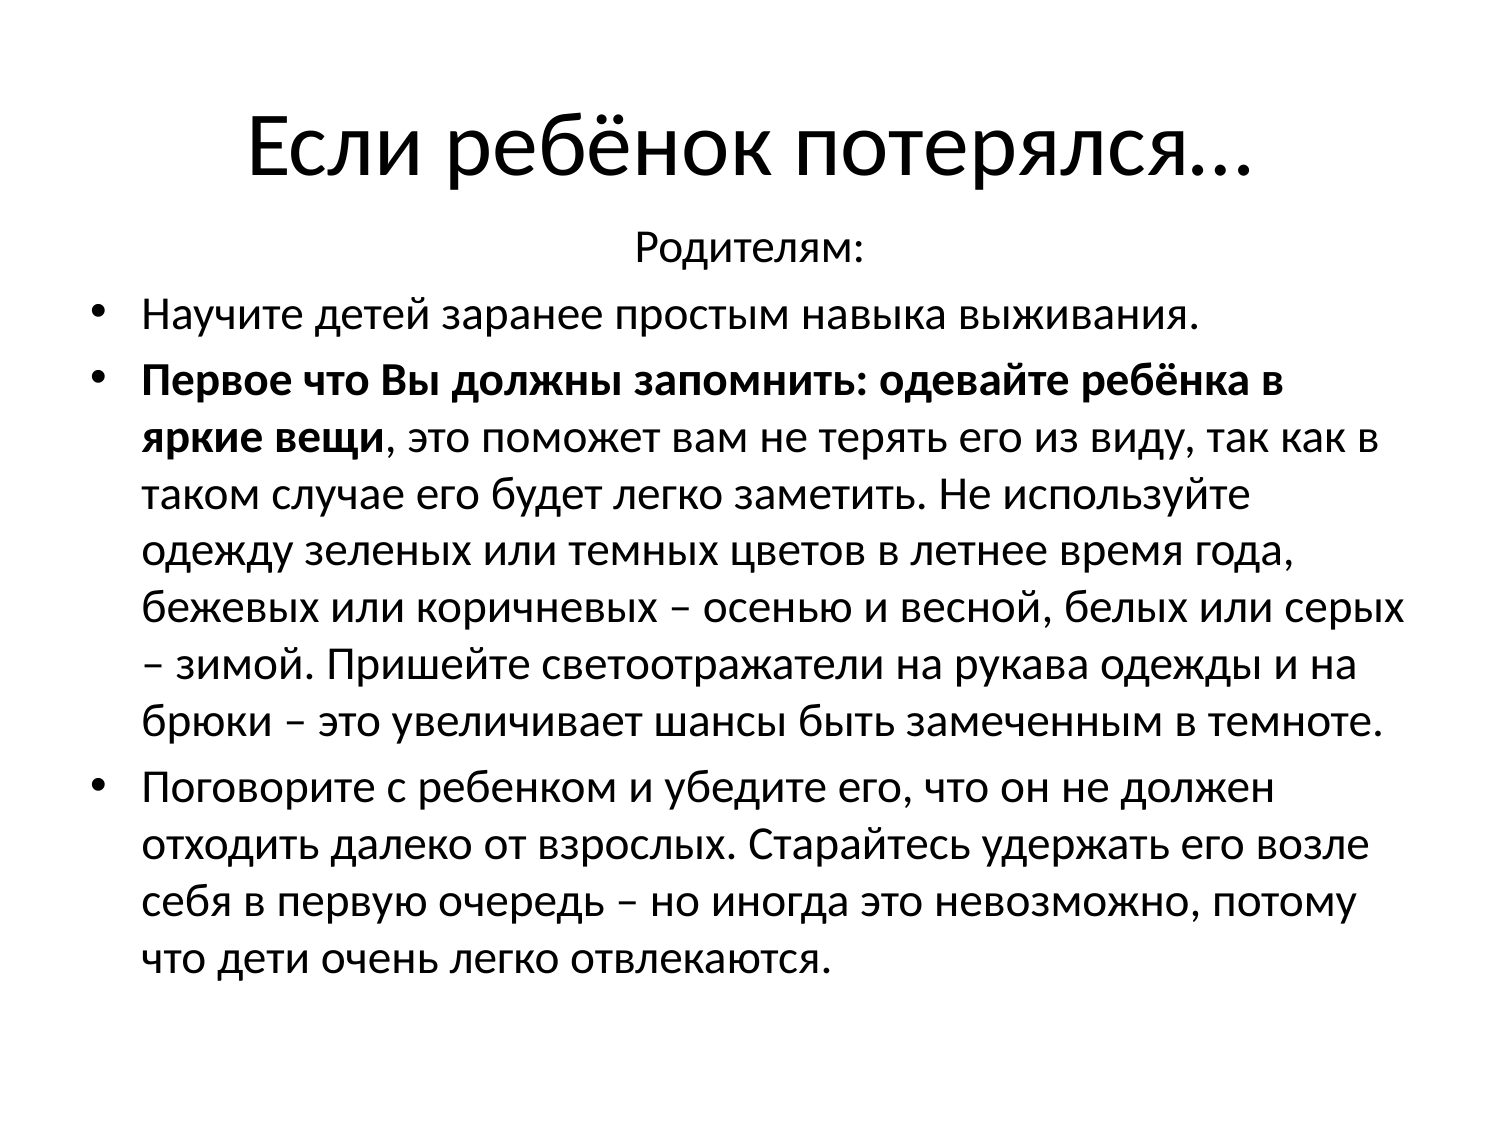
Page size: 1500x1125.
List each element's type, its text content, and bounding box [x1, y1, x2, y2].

list Родителям: Научите детей заранее простым навыка выживания. Первое что Вы должны запомнить: одевайте ребёнка в яркие вещи, это поможет вам не терять его из виду, так как в таком случае его будет легко заметить. Не используйте одежду зеленых или темных цветов в летнее время года, бежевых или коричневых – осенью и весной, белых или серых – зимой. Пришейте светоотражатели на рукава одежды и на брюки – это увеличивает шансы быть замеченным в темноте. Поговорите с ребенком и убедите его, что он не должен отходить далеко от взрослых. Старайтесь удержать его возле себя в первую очередь – но иногда это невозможно, потому что дети очень легко отвлекаются. [75, 208, 1425, 1005]
title Если ребёнок потерялся… [75, 45, 1425, 208]
